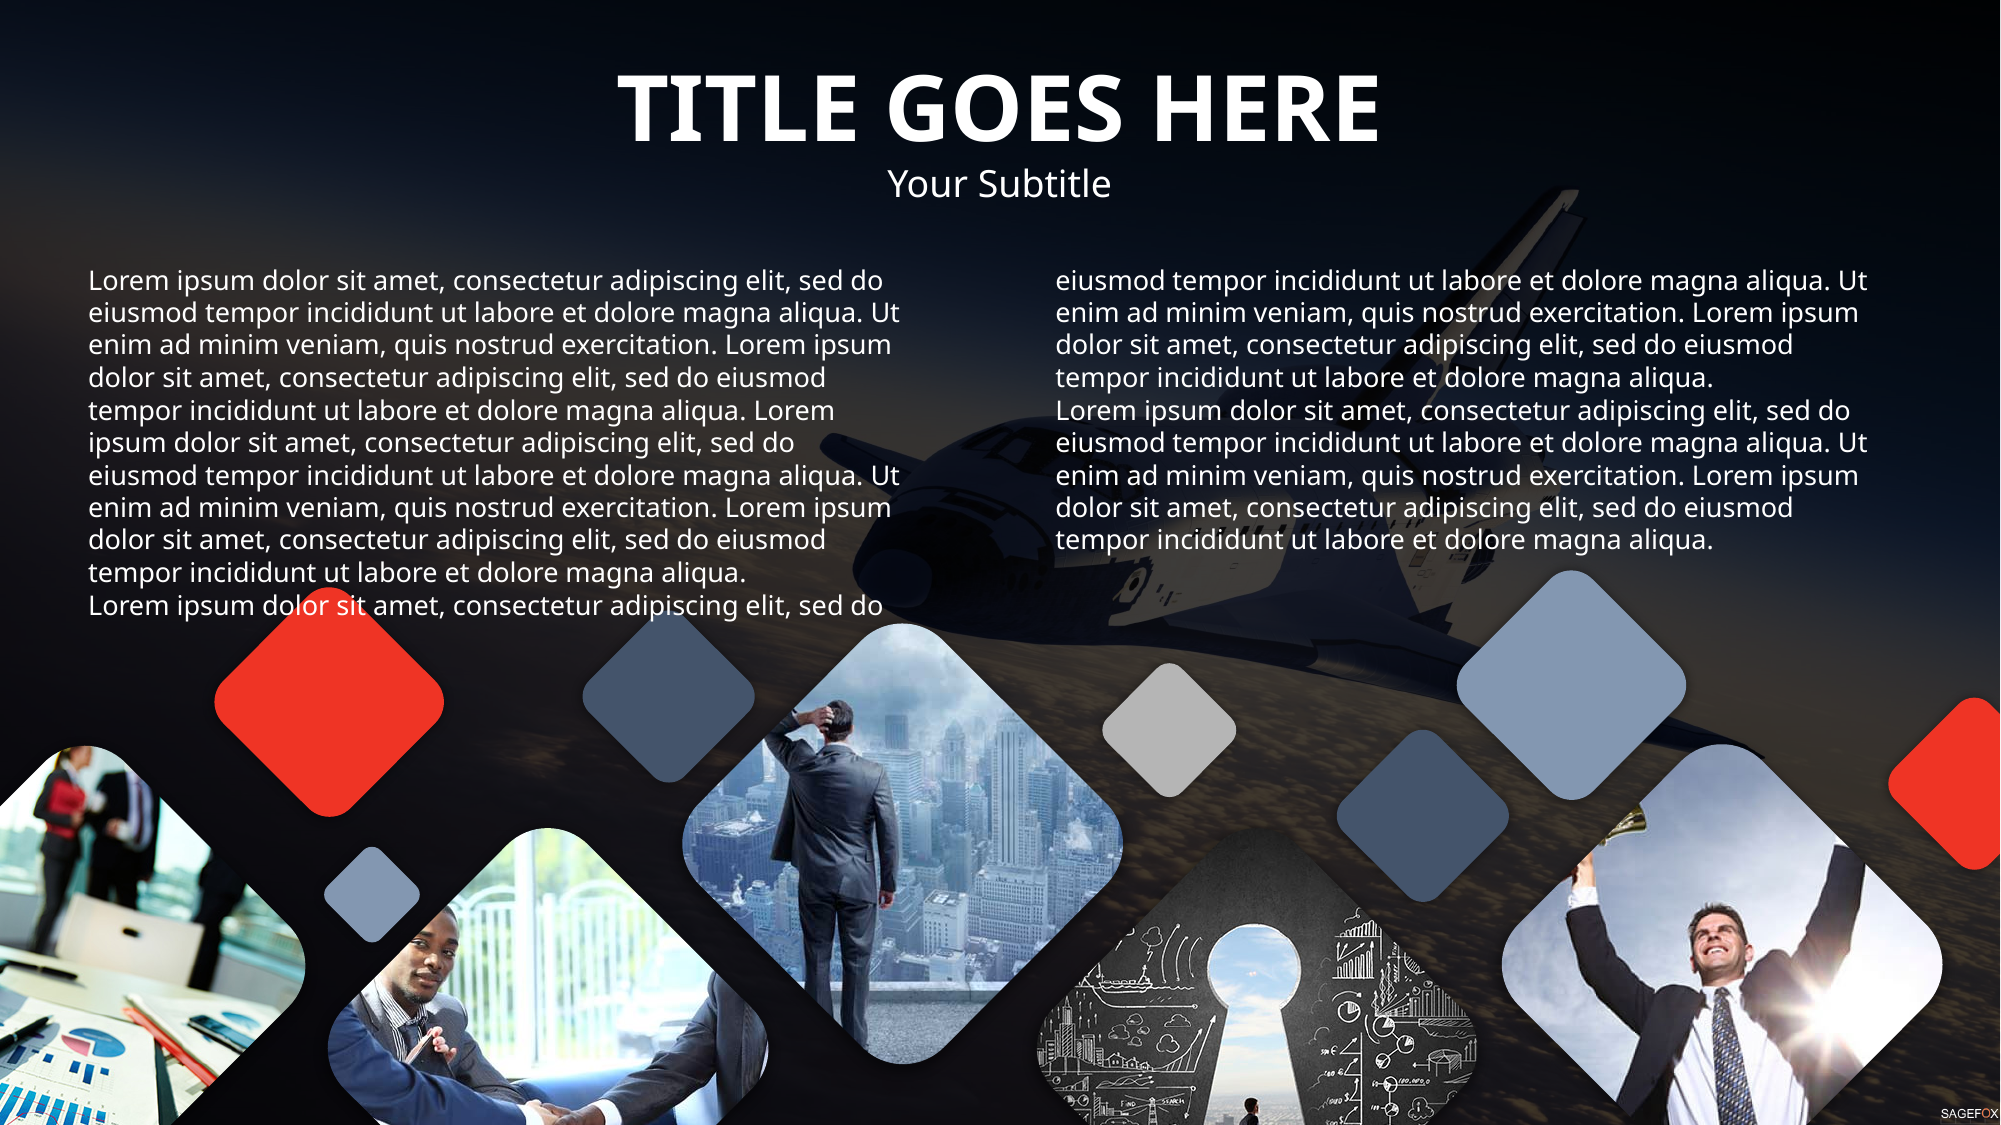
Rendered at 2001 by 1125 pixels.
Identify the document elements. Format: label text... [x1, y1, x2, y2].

text_box [681, 643, 1125, 1066]
text_box [0, 744, 307, 1125]
picture [0, 0, 2001, 1125]
text_box [1335, 728, 1510, 903]
text_box TITLE GOES HERE Your Subtitle [548, 42, 1452, 212]
text_box [1500, 743, 1944, 1125]
text_box [1455, 643, 1688, 801]
text_box [581, 643, 756, 784]
text_box [1035, 827, 1479, 1125]
text_box [1101, 662, 1238, 799]
text_box Lorem ipsum dolor sit amet, consectetur adipiscing elit, sed do eiusmod tempor incididunt ut labore et dolore magna aliqua. Ut enim ad minim veniam, quis nostrud exercitation. Lorem ipsum dolor sit amet, consectetur adipiscing elit, sed do eiusmod tempor incididunt ut labore et dolore magna aliqua. Lorem ipsum dolor sit amet, consectetur adipiscing elit, sed do eiusmod tempor incididunt ut labore et dolore magna aliqua. Ut enim ad minim veniam, quis nostrud exercitation. Lorem ipsum dolor sit amet, consectetur adipiscing elit, sed do eiusmod tempor incididunt ut labore et dolore magna aliqua. Lorem ipsum dolor sit amet, consectetur adipiscing elit, sed do eiusmod tempor incididunt ut labore et dolore magna aliqua. Ut enim ad minim veniam, quis nostrud exercitation. Lorem ipsum dolor sit amet, consectetur adipiscing elit, sed do eiusmod tempor incididunt ut labore et dolore magna aliqua. Lorem ipsum dolor sit amet, consectetur adipiscing elit, sed do eiusmod tempor incididunt ut labore et dolore magna aliqua. Ut enim ad minim veniam, quis nostrud exercitation. Lorem ipsum dolor sit amet, consectetur adipiscing elit, sed do eiusmod tempor incididunt ut labore et dolore magna aliqua. [73, 255, 1888, 643]
text_box [323, 845, 421, 944]
text_box [1887, 696, 2000, 871]
text_box [326, 827, 770, 1125]
text_box [213, 643, 445, 818]
